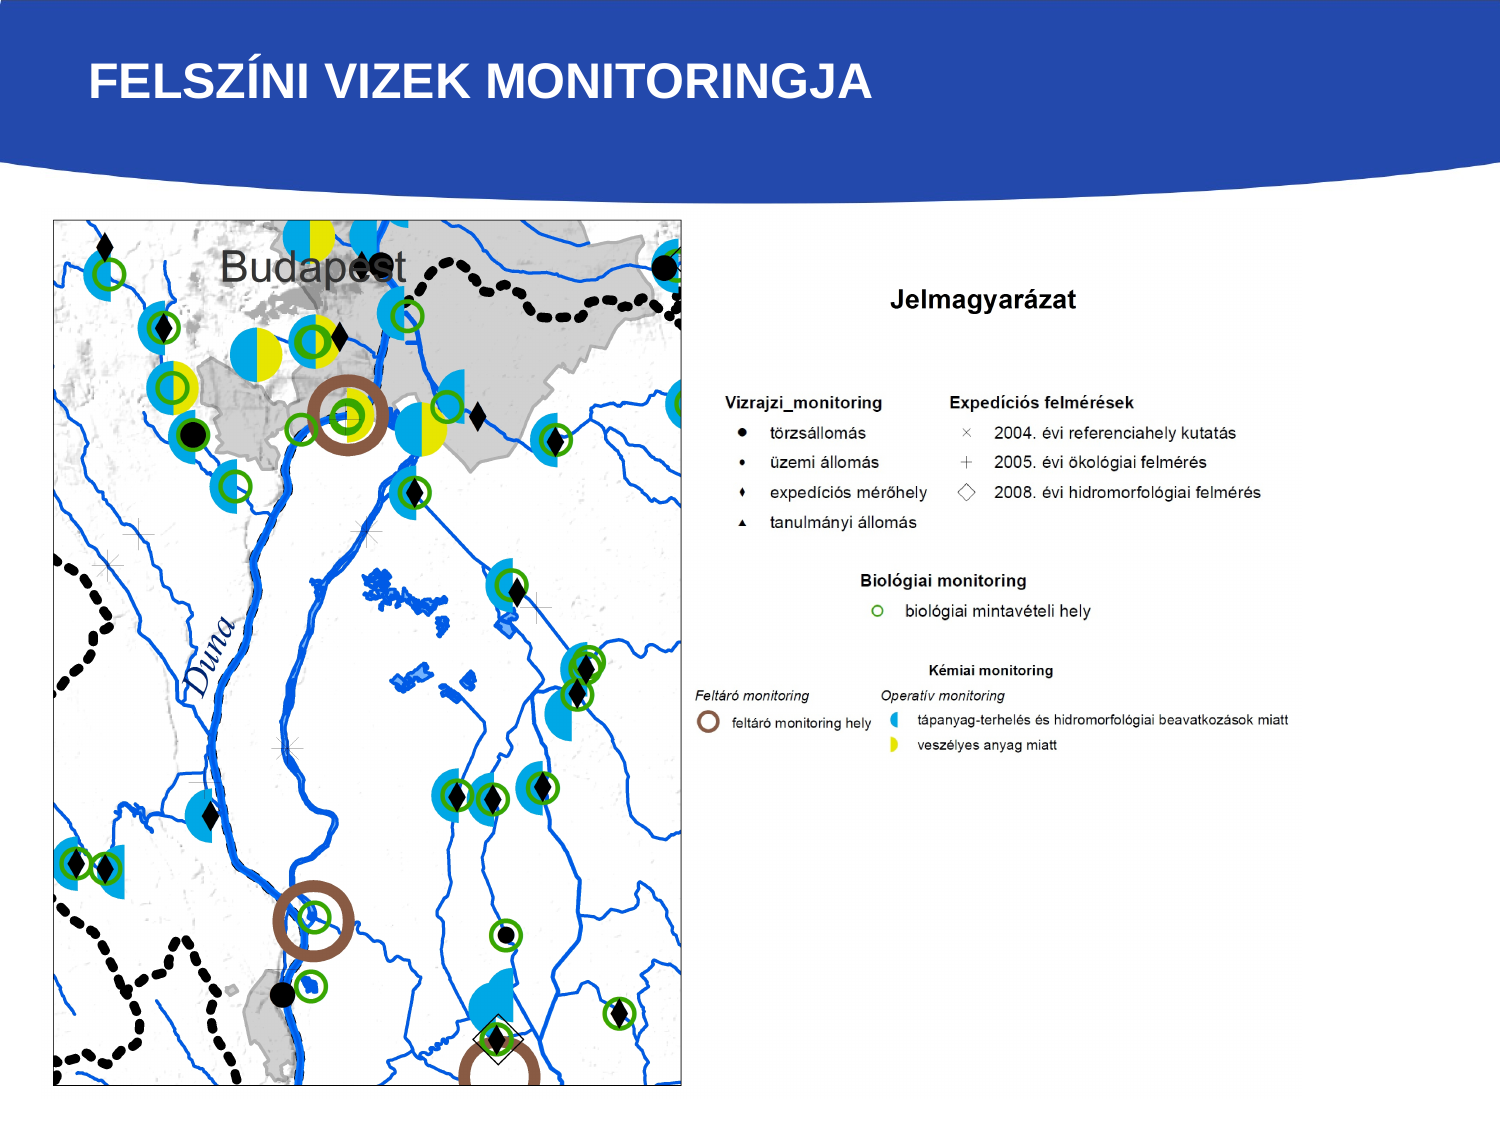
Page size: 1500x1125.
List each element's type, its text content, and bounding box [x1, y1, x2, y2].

picture [0, 0, 1500, 1125]
title Felszíni vizek monitoringja [73, 7, 1302, 149]
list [40, 207, 1302, 1099]
